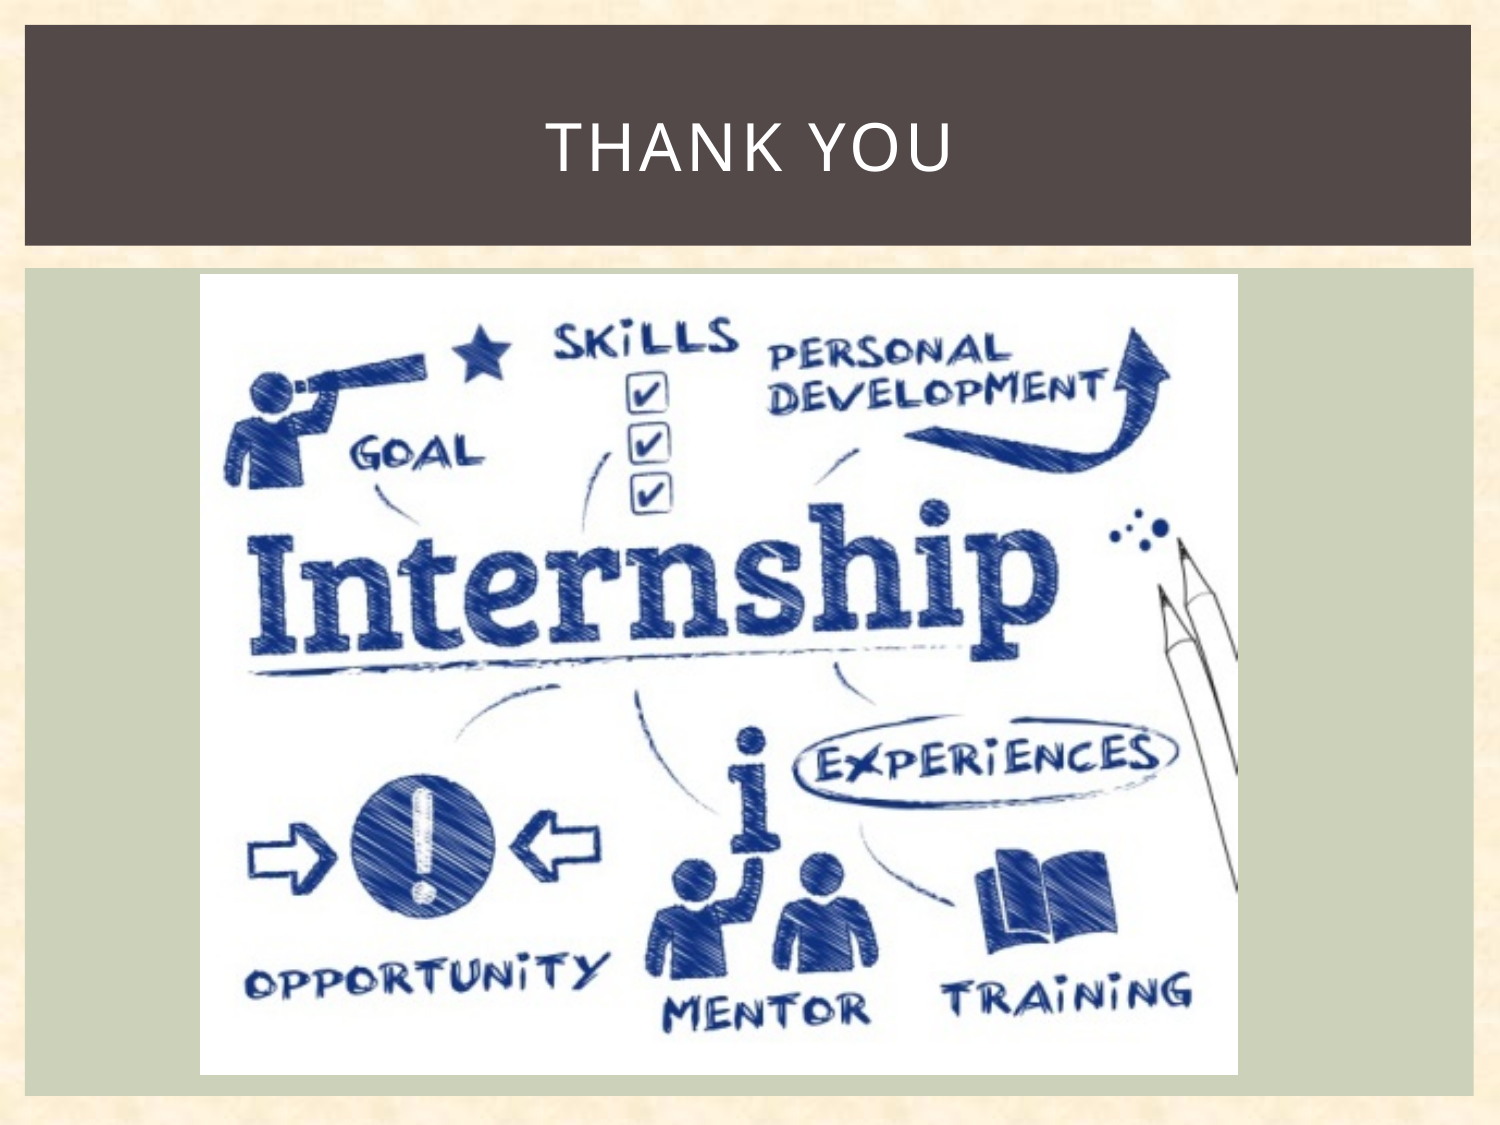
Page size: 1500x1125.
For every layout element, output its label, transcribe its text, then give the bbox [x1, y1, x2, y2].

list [199, 274, 1238, 1075]
picture [0, 0, 1500, 1125]
title thank you [62, 58, 1438, 232]
